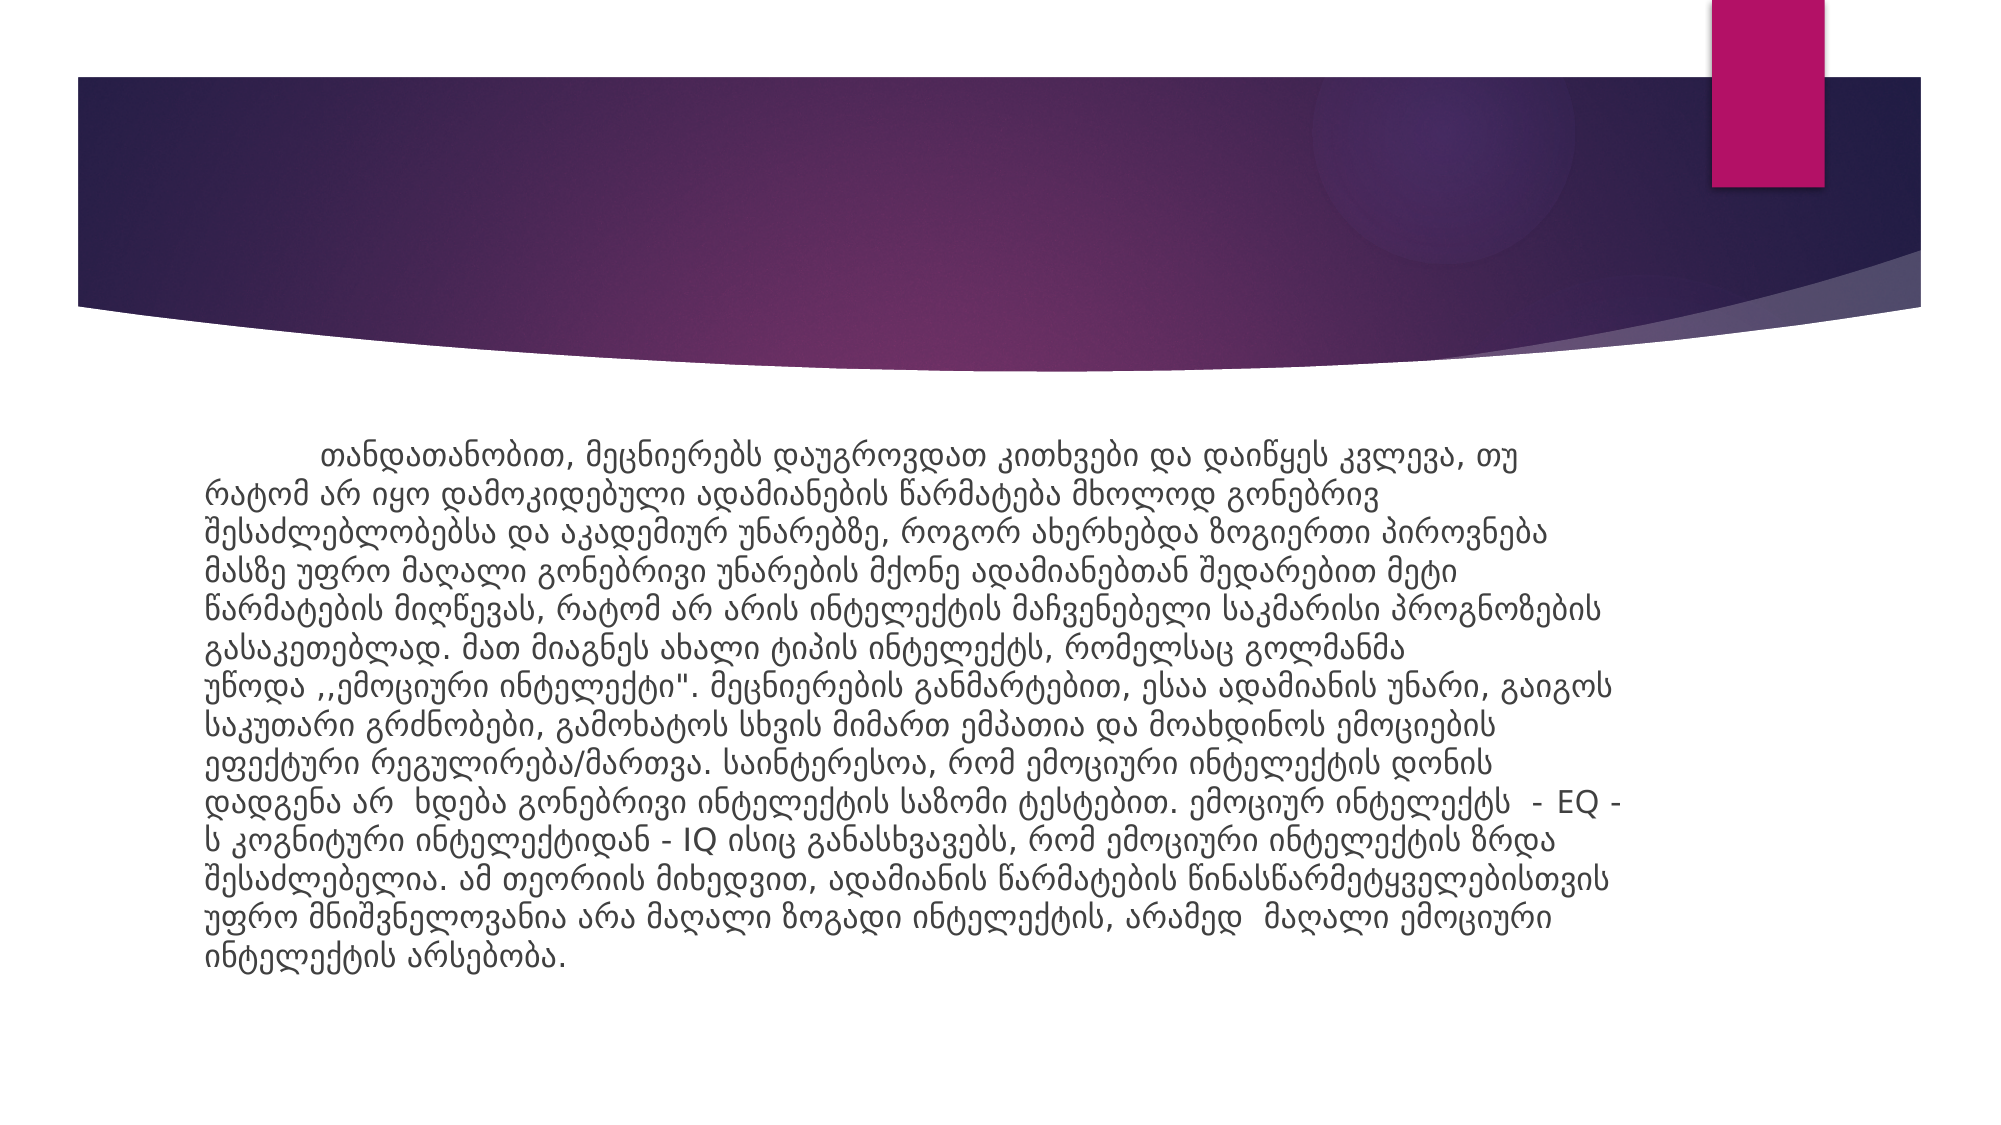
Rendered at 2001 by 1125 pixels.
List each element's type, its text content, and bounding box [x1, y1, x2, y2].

list თანდათანობით, მეცნიერებს დაუგროვდათ კითხვები და დაიწყეს კვლევა, თუ რატომ არ იყო დამოკიდებული ადამიანების წარმატება მხოლოდ გონებრივ შესაძლებლობებსა და აკადემიურ უნარებზე, როგორ ახერხებდა ზოგიერთი პიროვნება მასზე უფრო მაღალი გონებრივი უნარების მქონე ადამიანებთან შედარებით მეტი წარმატების მიღწევას, რატომ არ არის ინტელექტის მაჩვენებელი საკმარისი პროგნოზების გასაკეთებლად. მათ მიაგნეს ახალი ტიპის ინტელექტს, რომელსაც გოლმანმა უწოდა ,,ემოციური ინტელექტი". მეცნიერების განმარტებით, ესაა ადამიანის უნარი, გაიგოს საკუთარი გრძნობები, გამოხატოს სხვის მიმართ ემპათია და მოახდინოს ემოციების ეფექტური რეგულირება/მართვა. საინტერესოა, რომ ემოციური ინტელექტის დონის დადგენა არ ხდება გონებრივი ინტელექტის საზომი ტესტებით. ემოციურ ინტელექტს - EQ - ს კოგნიტური ინტელექტიდან - IQ ისიც განასხვავებს, რომ ემოციური ინტელექტის ზრდა შესაძლებელია. ამ თეორიის მიხედვით, ადამიანის წარმატების წინასწარმეტყველებისთვის უფრო მნიშვნელოვანია არა მაღალი ზოგადი ინტელექტის, არამედ მაღალი ემოციური ინტელექტის არსებობა. [189, 427, 1638, 988]
